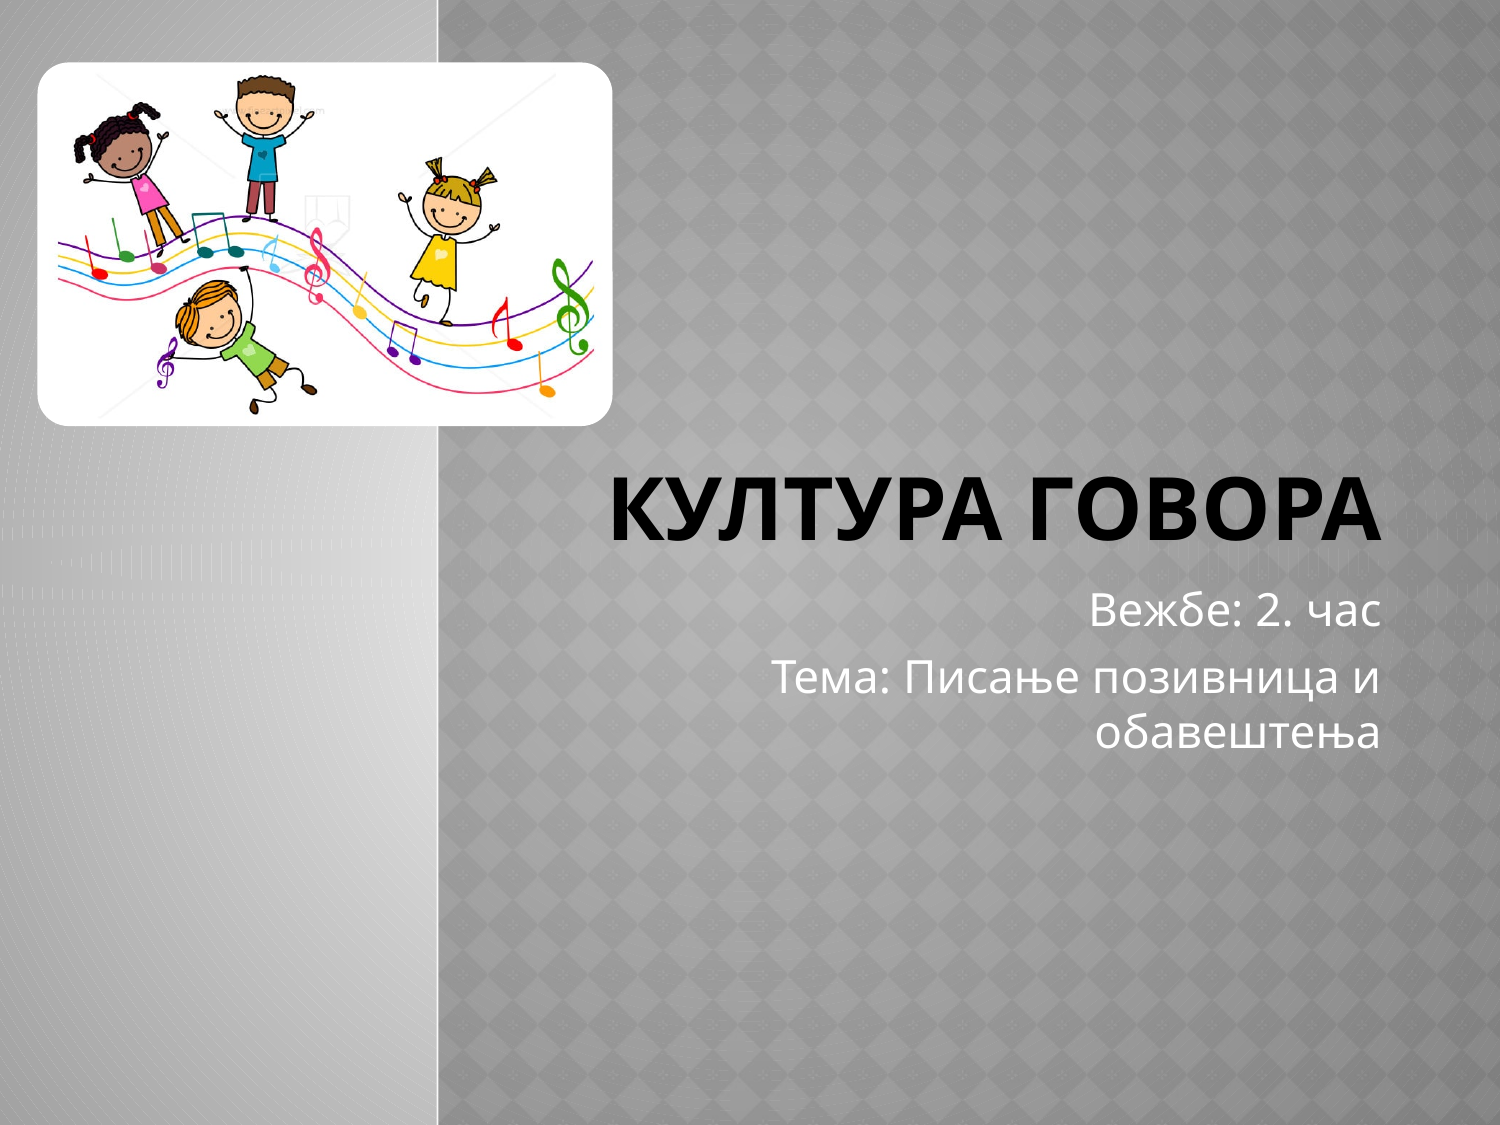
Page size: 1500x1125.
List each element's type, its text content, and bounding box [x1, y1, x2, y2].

picture [37, 61, 613, 427]
subtitle Вежбе: 2. час Тема: Писање позивница и обавештења [550, 580, 1390, 762]
title Култура говора [552, 87, 1390, 558]
